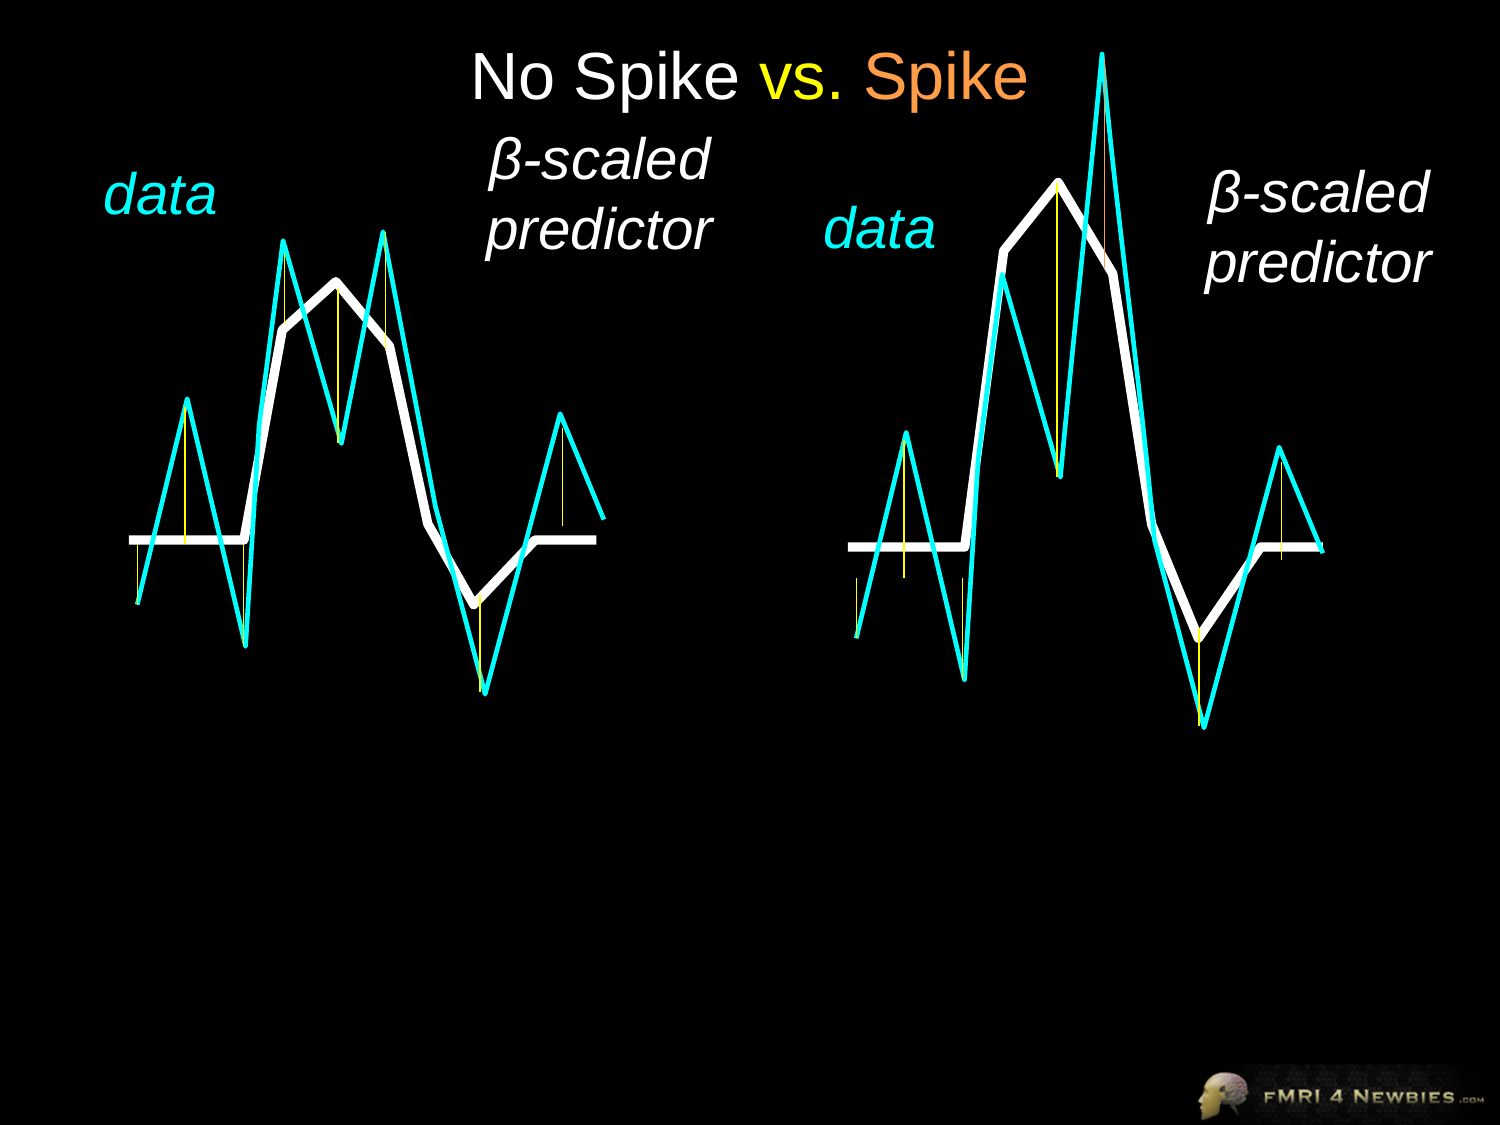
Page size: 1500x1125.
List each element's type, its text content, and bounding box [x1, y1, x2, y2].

text_box [248, 242, 604, 695]
text_box [860, 432, 958, 653]
text_box data [808, 182, 952, 268]
text_box [966, 75, 1323, 728]
text_box [934, 190, 1052, 548]
title No Spike vs. Spike [112, 24, 1388, 121]
text_box [280, 240, 289, 260]
text_box [445, 539, 492, 548]
text_box [1154, 530, 1252, 580]
text_box [304, 281, 366, 430]
text_box [221, 479, 255, 540]
picture [1180, 1064, 1500, 1125]
text_box β-scaled predictor [1169, 147, 1469, 302]
text_box [442, 549, 450, 563]
text_box β-scaled predictor [450, 113, 750, 269]
text_box data [89, 148, 233, 234]
text_box [1058, 182, 1085, 449]
text_box [140, 398, 239, 619]
text_box [524, 539, 597, 552]
